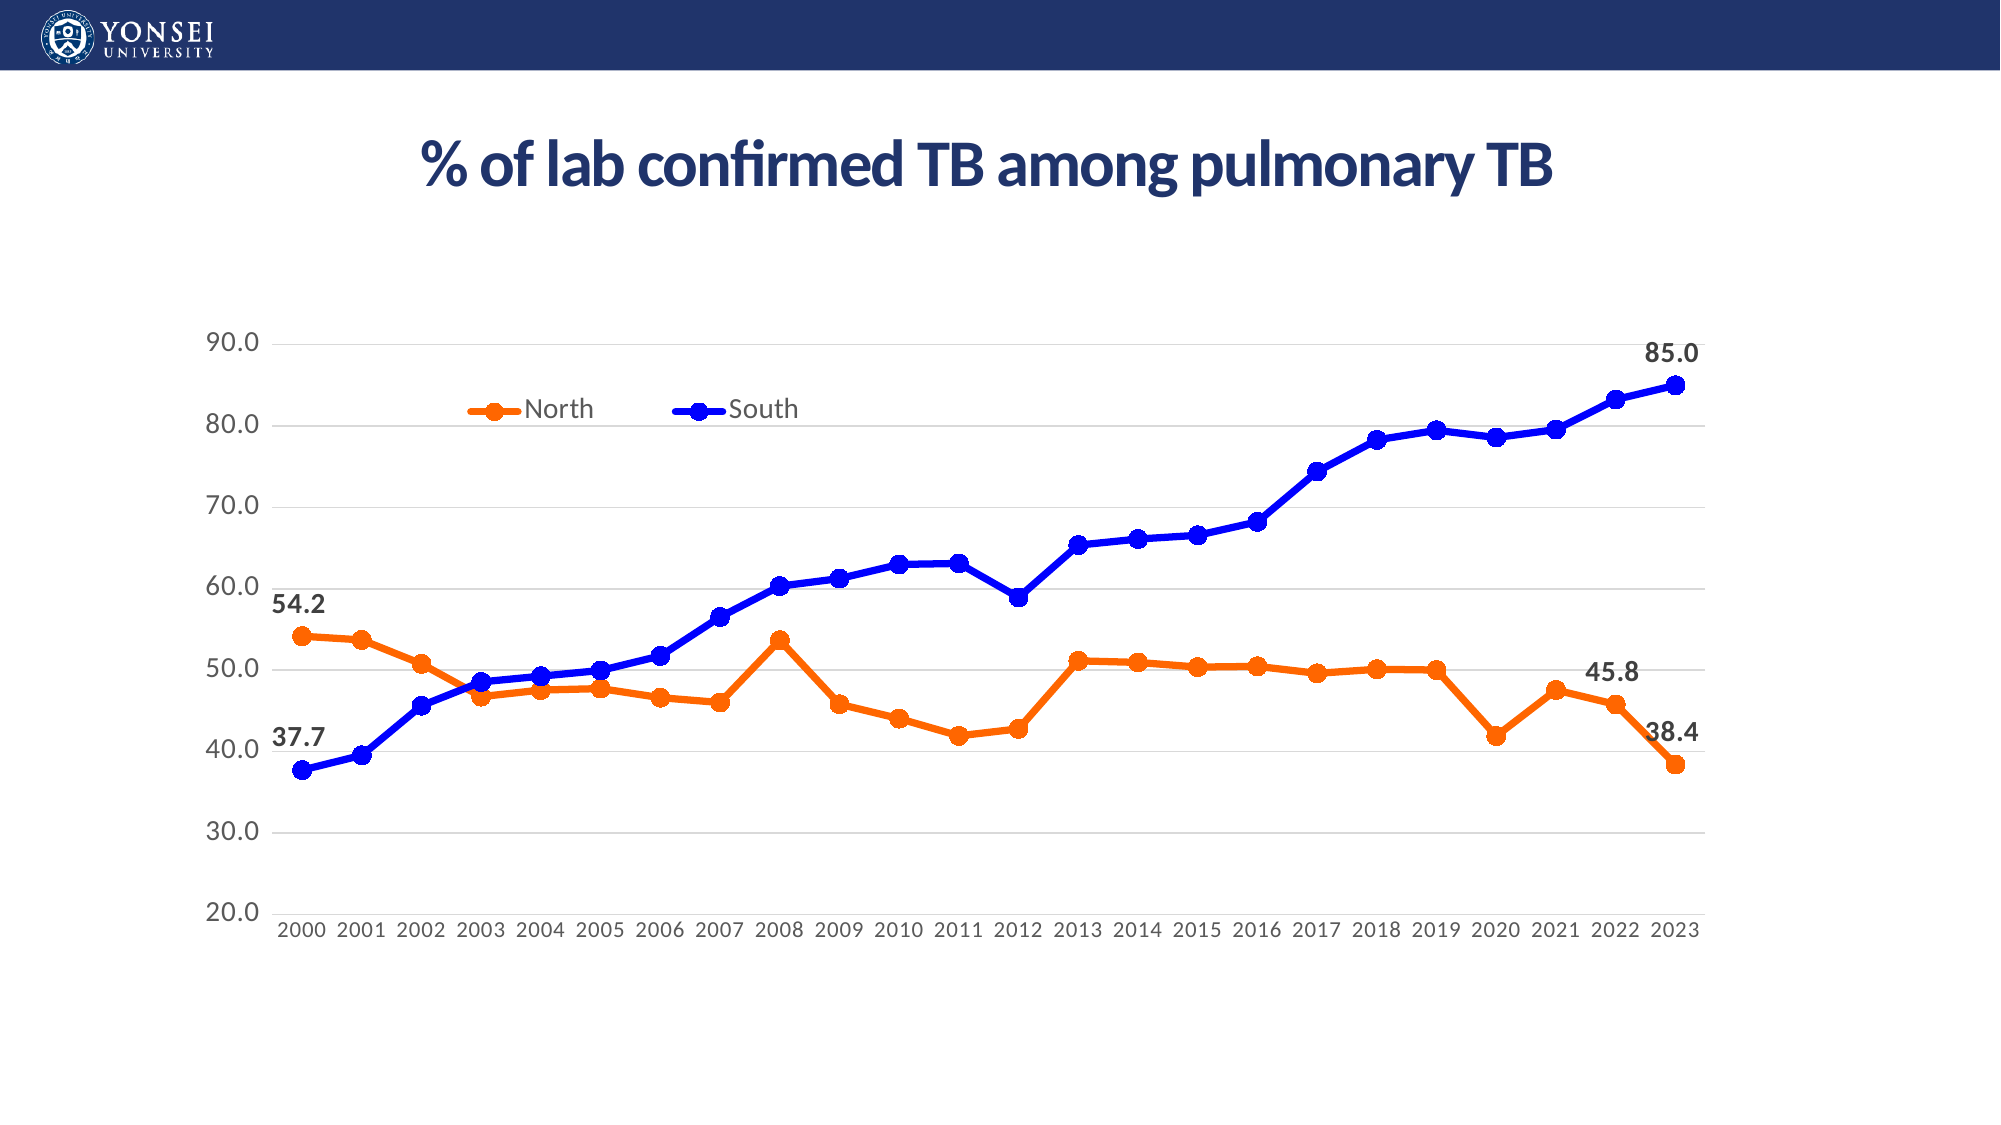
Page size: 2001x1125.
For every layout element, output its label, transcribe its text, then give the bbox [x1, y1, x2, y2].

title % of lab confirmed TB among pulmonary TB [82, 90, 1894, 231]
chart [181, 320, 1737, 1036]
